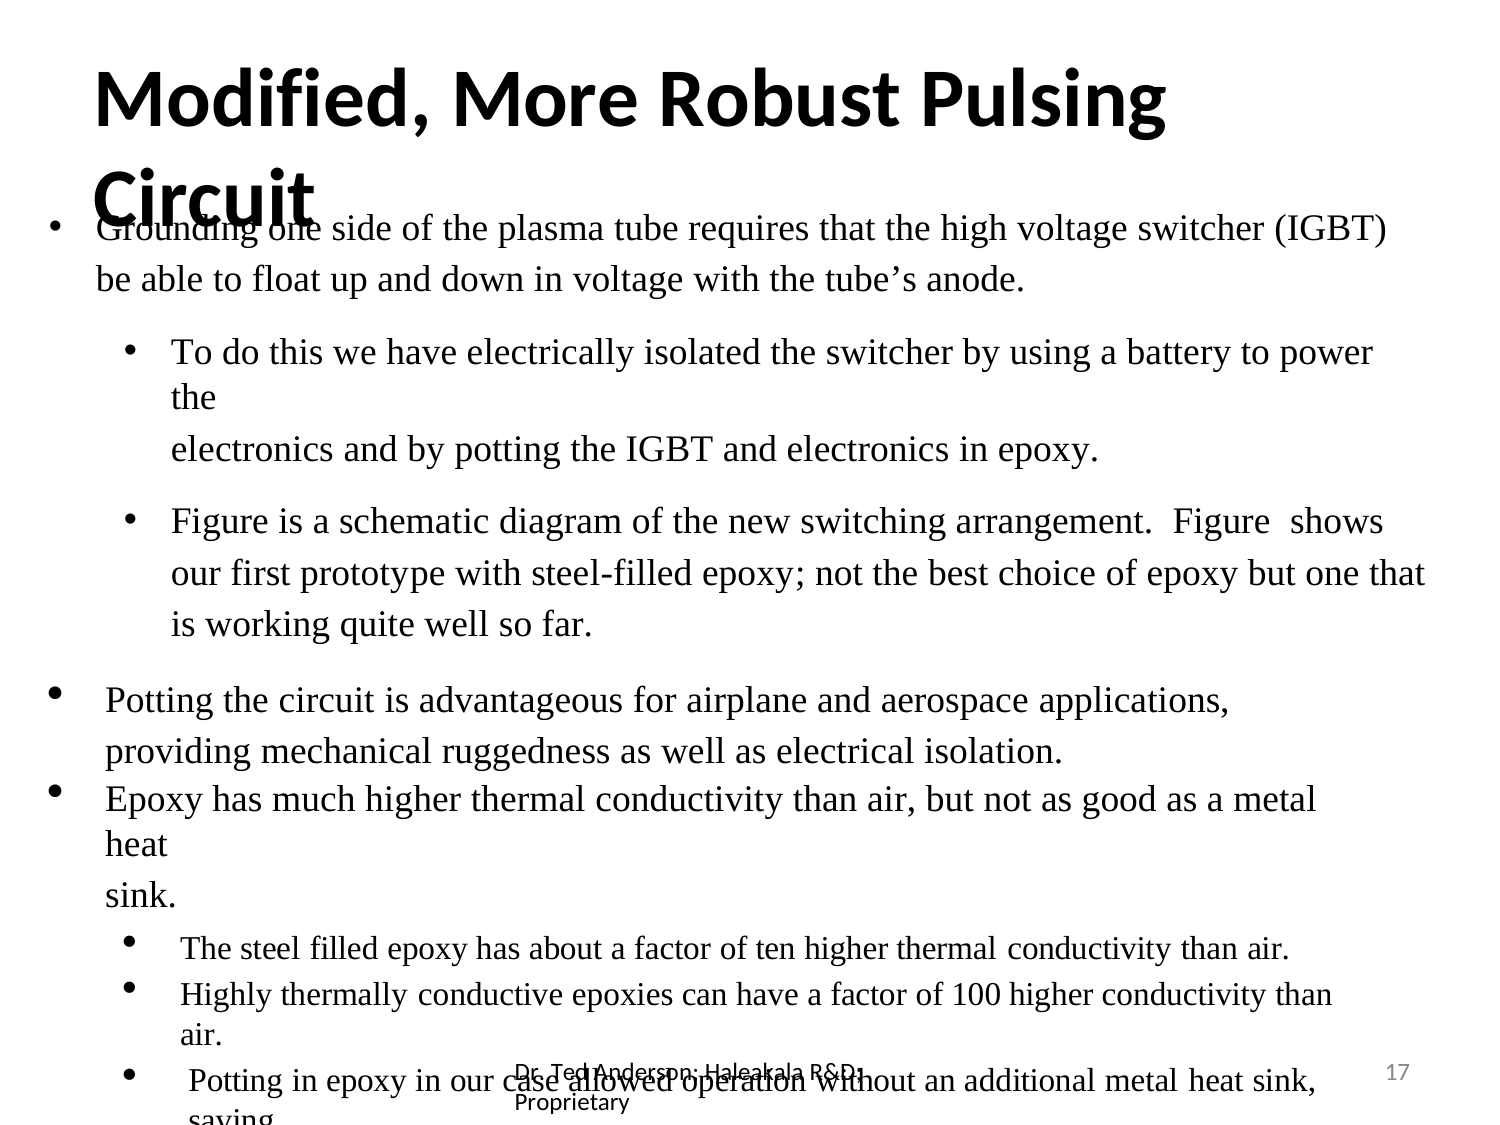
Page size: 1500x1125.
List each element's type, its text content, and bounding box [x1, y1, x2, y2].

text_box 17 [1380, 1055, 1414, 1089]
text_box Grounding one side of the plasma tube requires that the high voltage switcher (IGBT) be able to float up and down in voltage with the tube’s anode. To do this we have electrically isolated the switcher by using a battery to power the electronics and by potting the IGBT and electronics in epoxy. Figure is a schematic diagram of the new switching arrangement. Figure shows our first prototype with steel-filled epoxy; not the best choice of epoxy but one that is working quite well so far. Potting the circuit is advantageous for airplane and aerospace applications, providing mechanical ruggedness as well as electrical isolation. Epoxy has much higher thermal conductivity than air, but not as good as a metal heat sink. The steel filled epoxy has about a factor of ten higher thermal conductivity than air. Highly thermally conductive epoxies can have a factor of 100 higher conductivity than air. Potting in epoxy in our case allowed operation without an additional metal heat sink, saving space and eliminating the need for electrical isolation between the IGBT and a metal heat sink. [46, 196, 1441, 1024]
title Modified, More Robust Pulsing Circuit [91, 33, 1409, 196]
text_box Dr. Ted Anderson; Haleakala R&D; Proprietary [512, 1055, 979, 1089]
